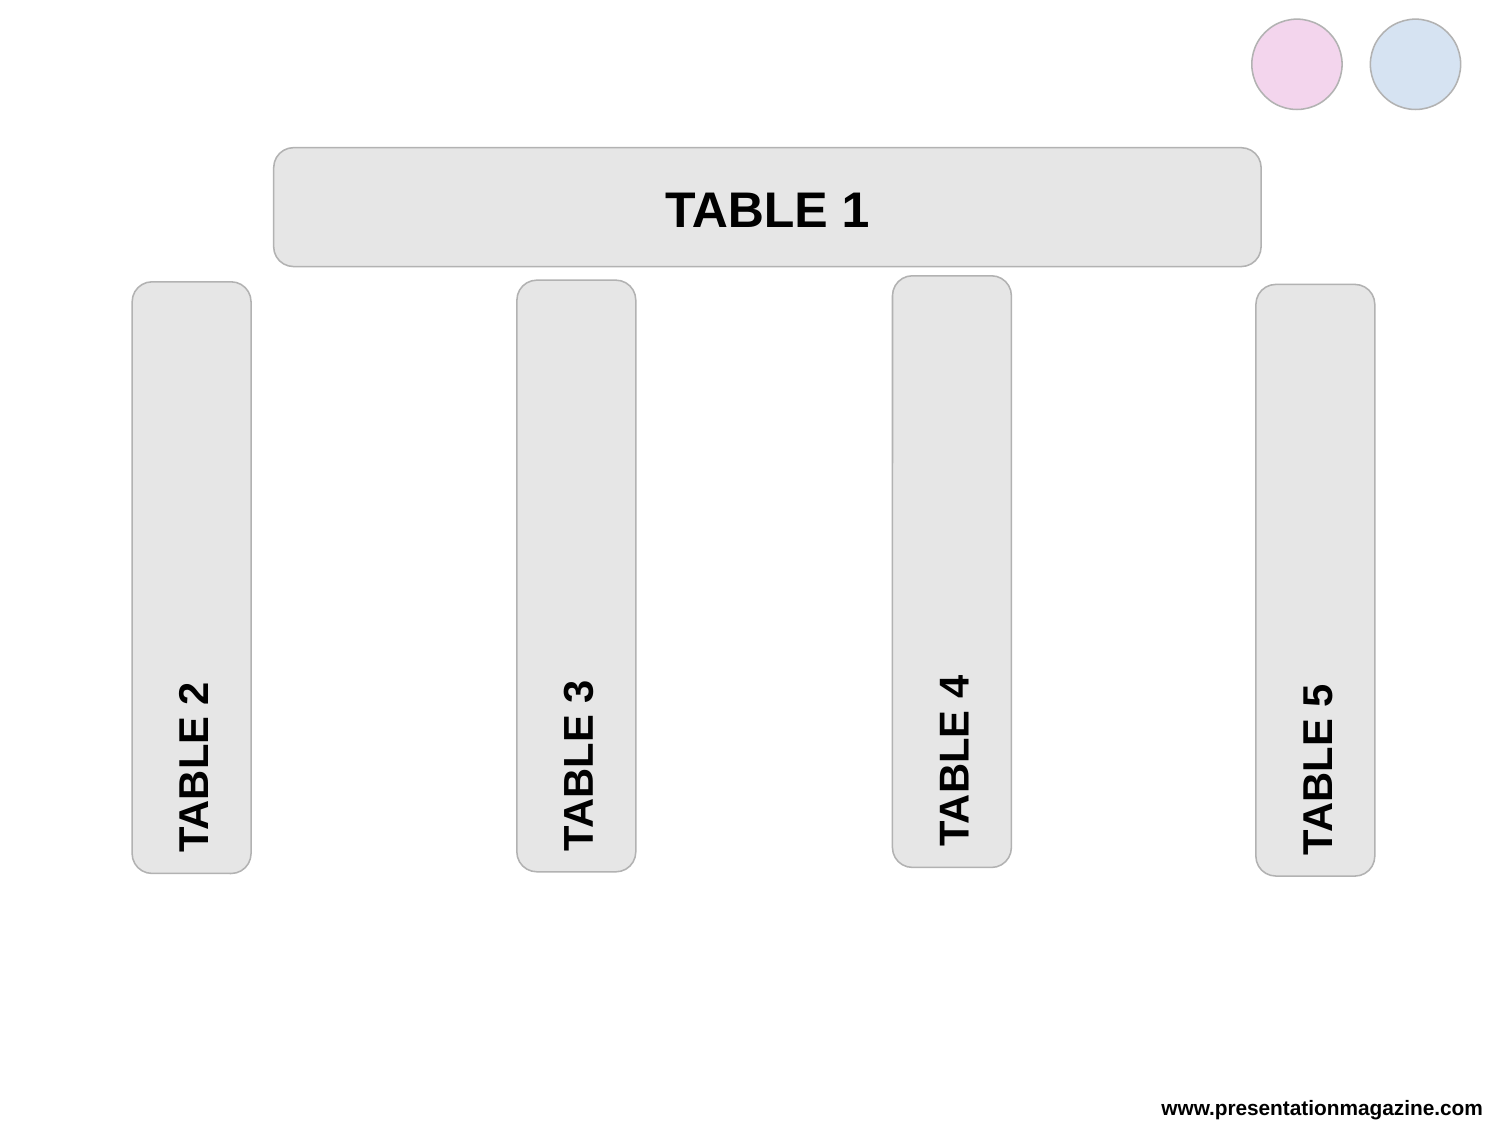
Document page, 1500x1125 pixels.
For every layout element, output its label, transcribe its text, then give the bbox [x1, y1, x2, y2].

text_box [1251, 19, 1343, 110]
text_box [1370, 19, 1461, 110]
text_box TABLE 5 [1255, 284, 1375, 877]
text_box TABLE 2 [132, 281, 252, 874]
text_box TABLE 3 [516, 280, 636, 872]
text_box TABLE 4 [892, 275, 1012, 868]
text_box TABLE 1 [273, 147, 1262, 267]
